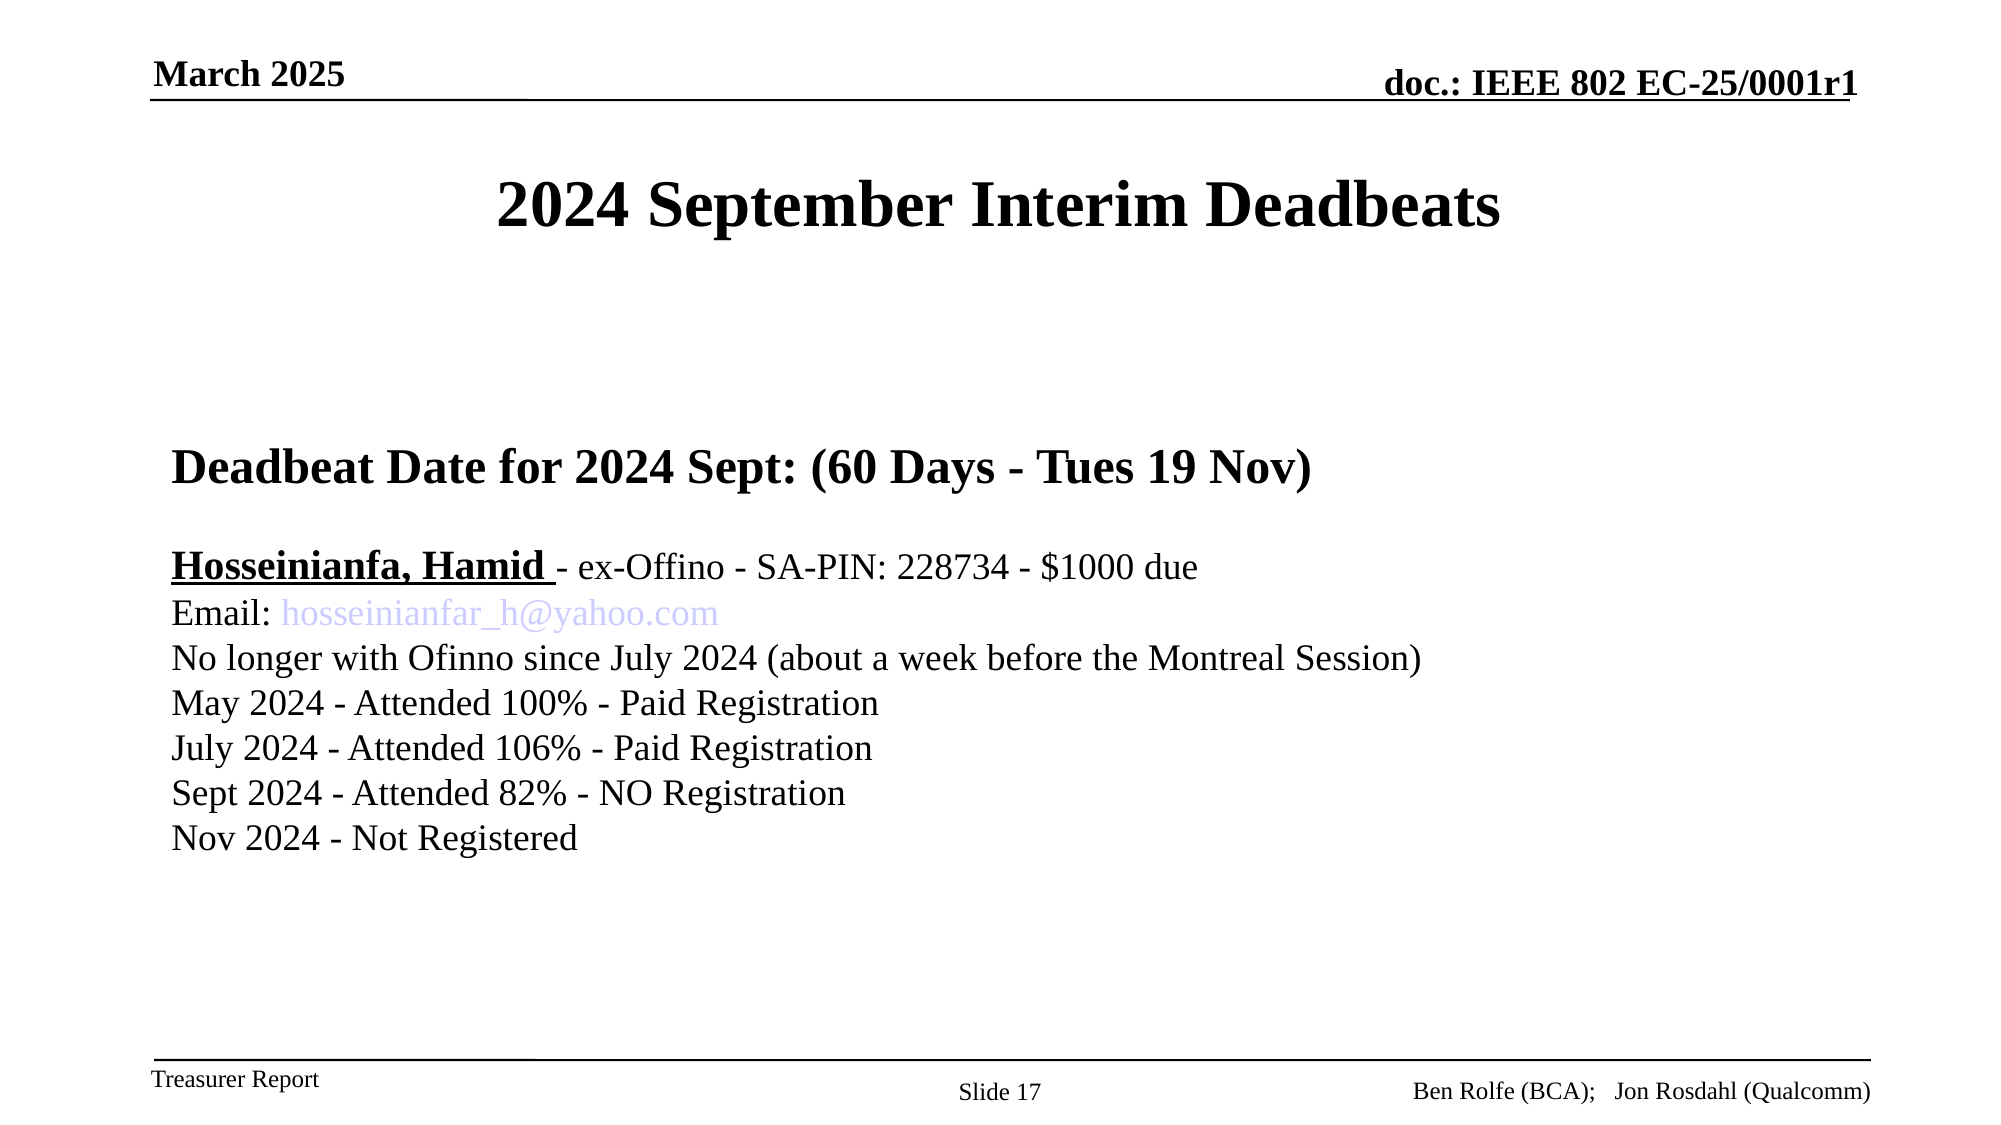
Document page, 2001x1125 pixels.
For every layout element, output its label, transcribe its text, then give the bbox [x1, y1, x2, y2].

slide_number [153, 48, 564, 94]
slide_number Slide 17 [943, 1075, 1057, 1118]
title 2024 September Interim Deadbeats [149, 112, 1850, 288]
list Deadbeat Date for 2024 Sept: (60 Days - Tues 19 Nov) Hosseinianfa, Hamid - ex-Offino - SA-PIN: 228734 - $1000 due Email: hosseinianfar_h@yahoo.com No longer with Ofinno since July 2024 (about a week before the Montreal Session) May 2024 - Attended 100% - Paid Registration July 2024 - Attended 106% - Paid Registration Sept 2024 - Attended 82% - NO Registration Nov 2024 - Not Registered [155, 341, 1732, 995]
footer Ben Rolfe (BCA); Jon Rosdahl (Qualcomm) [1174, 1074, 1872, 1105]
